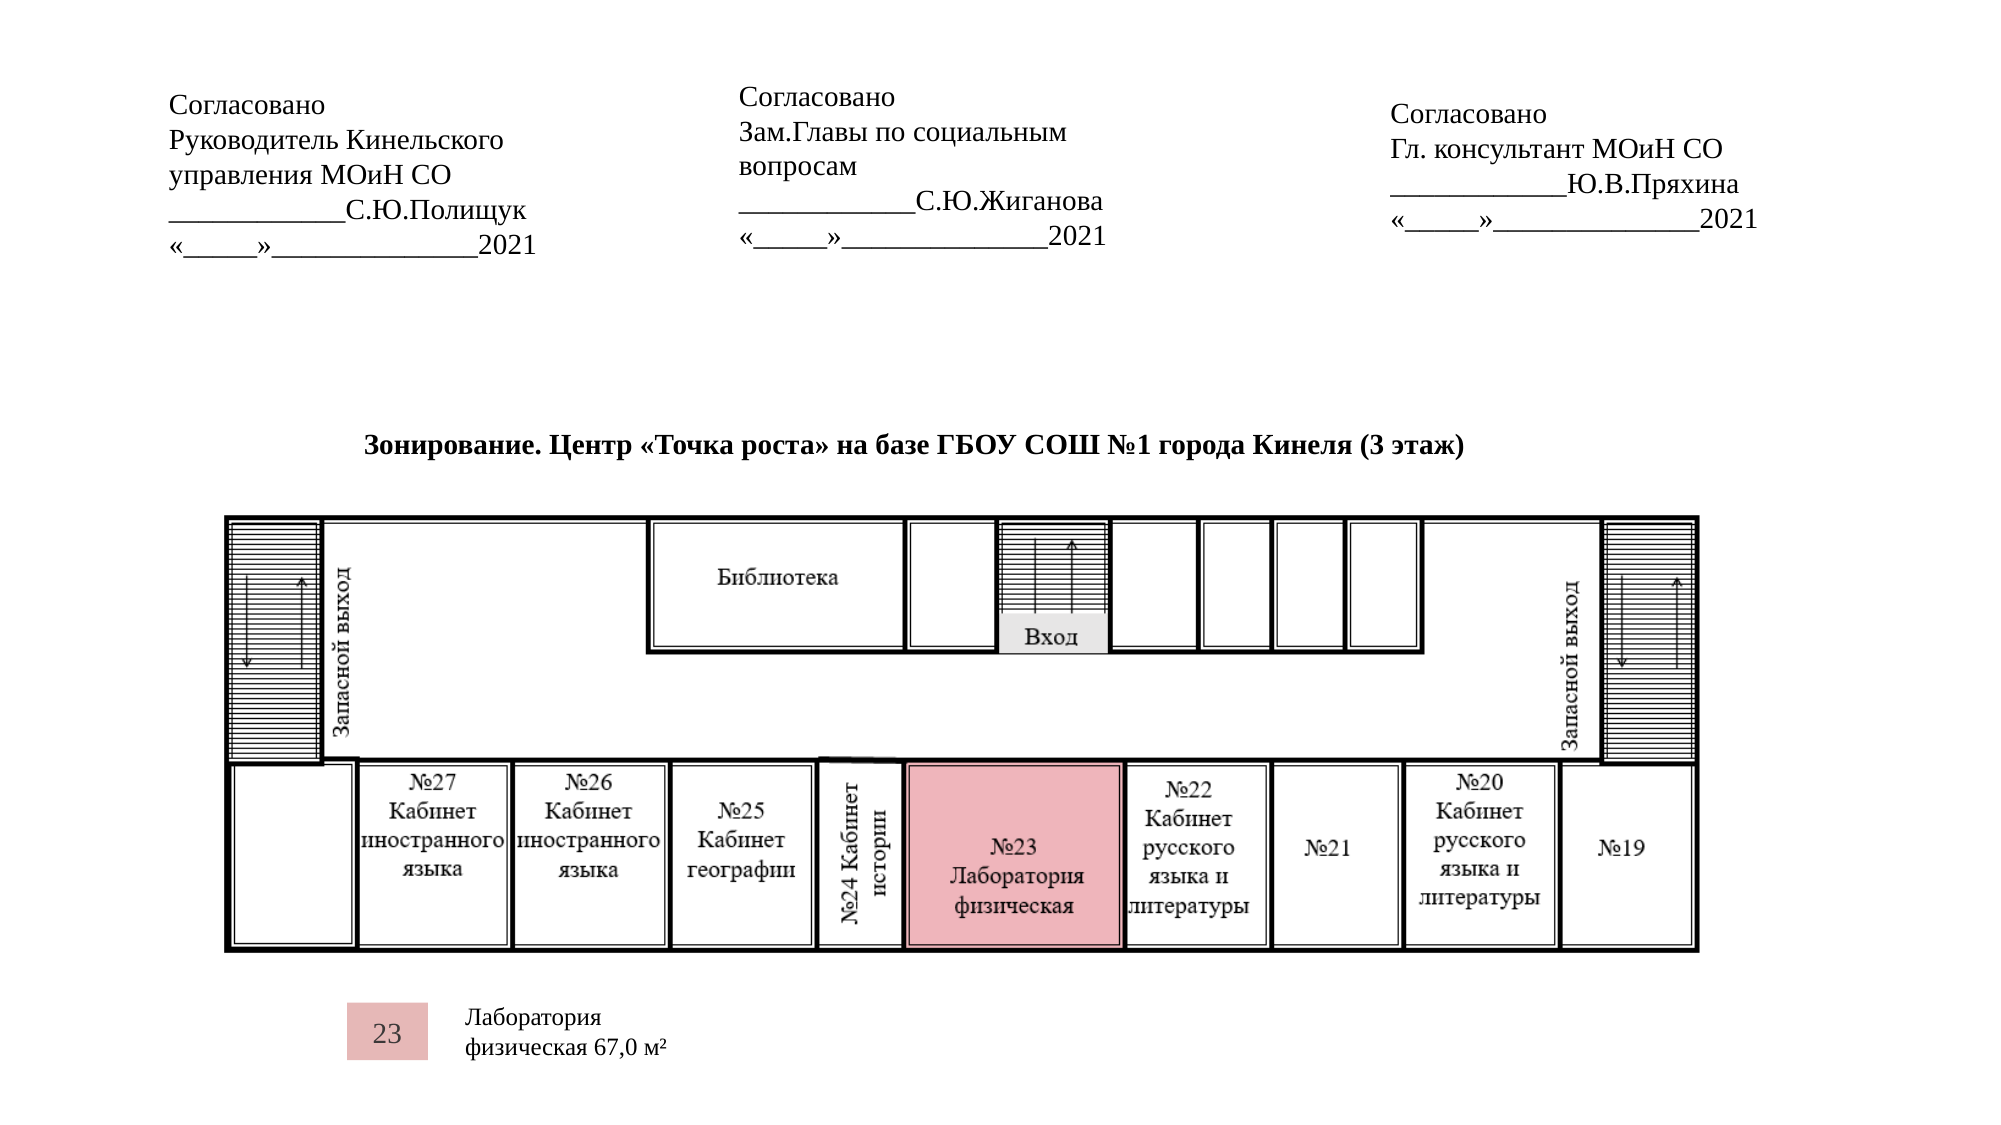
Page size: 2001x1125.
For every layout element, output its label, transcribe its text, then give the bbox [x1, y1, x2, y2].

text_box Зонирование. Центр «Точка роста» на базе ГБОУ СОШ №1 города Кинеля (3 этаж) [347, 417, 1483, 465]
text_box Согласовано Зам.Главы по социальным вопросам ____________С.Ю.Жиганова «_____»______________2021 [723, 77, 1190, 252]
text_box Согласовано Руководитель Кинельского управления МОиН СО ____________С.Ю.Полищук «_____»______________2021 [154, 77, 574, 303]
text_box 23 [346, 1002, 429, 1061]
picture [190, 465, 1724, 988]
text_box Согласовано Гл. консультант МОиН СО ____________Ю.В.Пряхина «_____»______________2021 [1375, 77, 1799, 252]
text_box Лаборатория физическая 67,0 м² [450, 993, 697, 1069]
